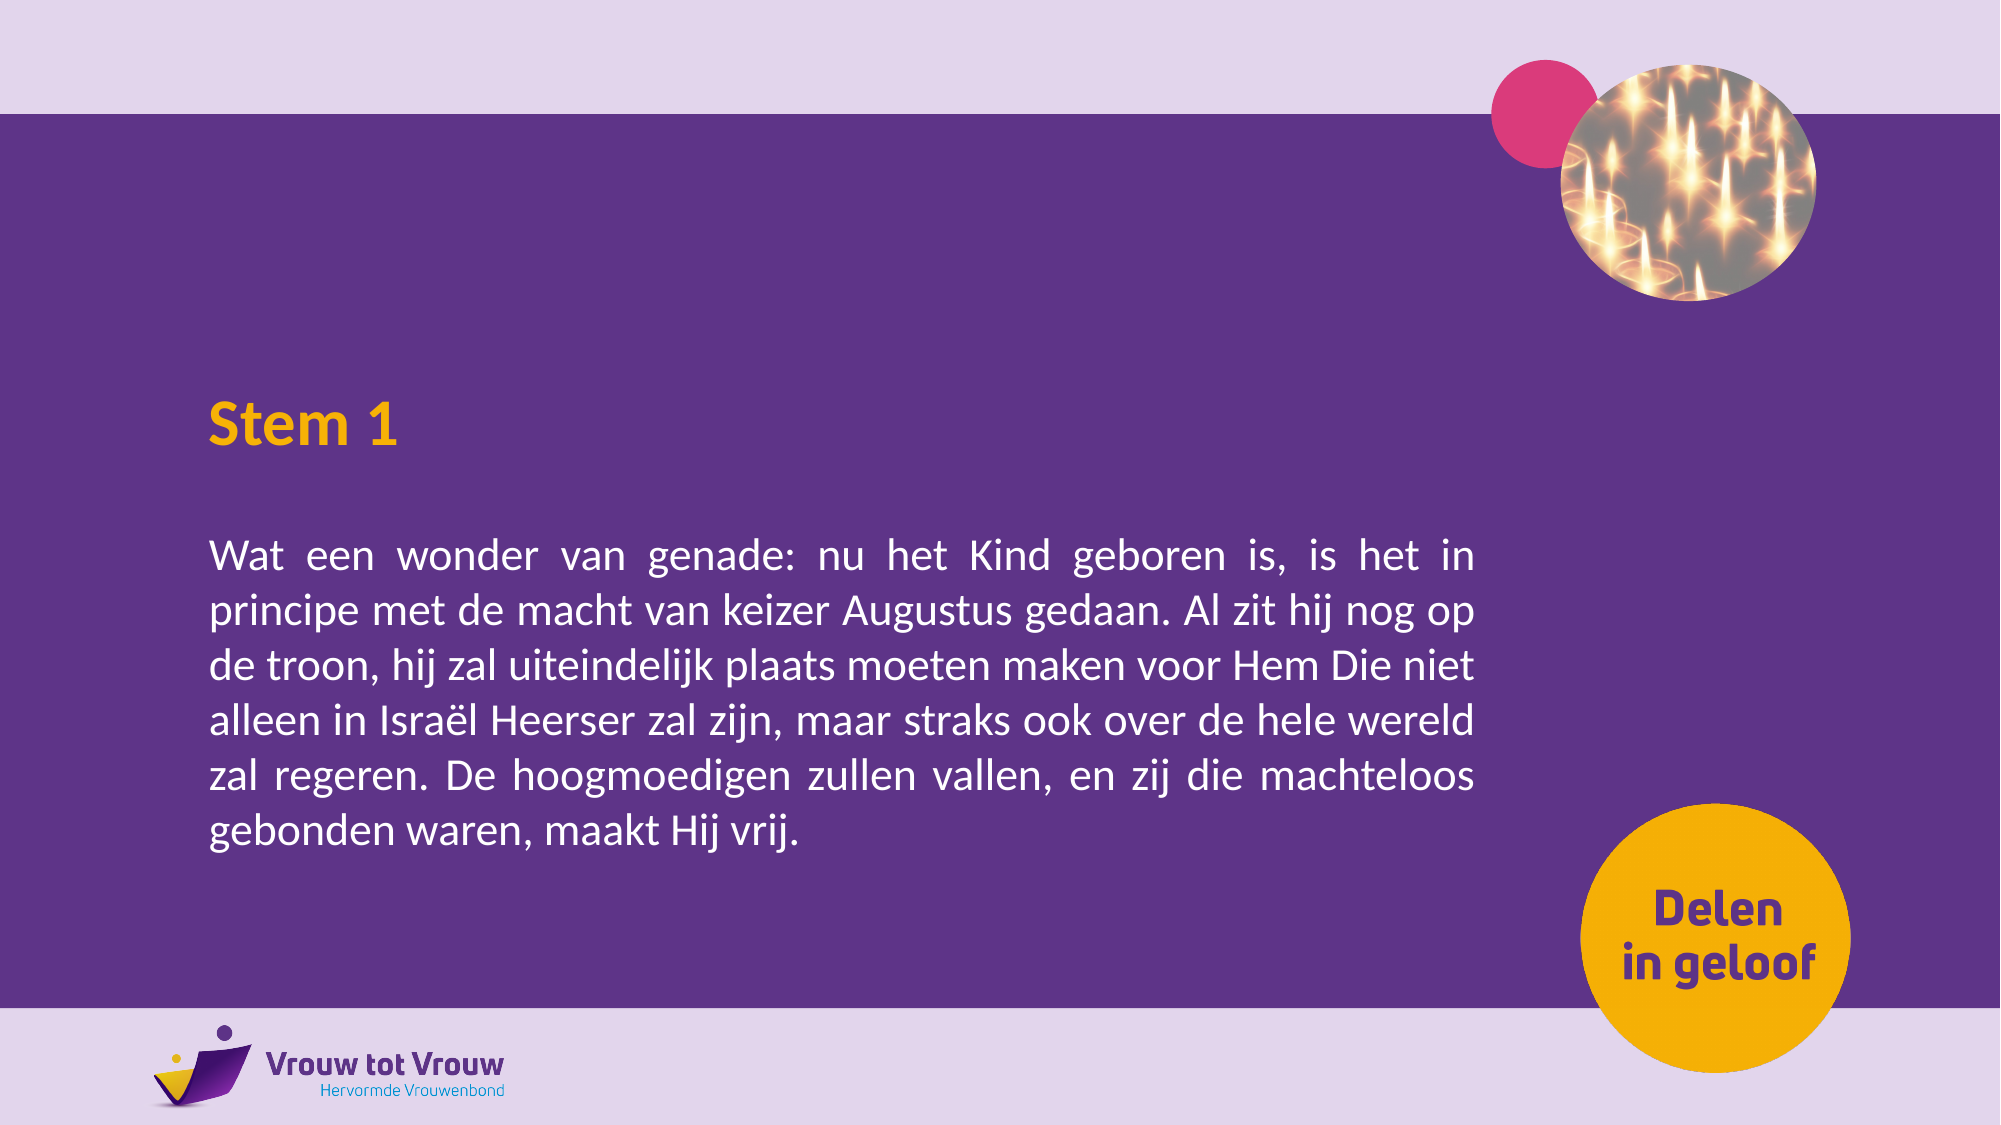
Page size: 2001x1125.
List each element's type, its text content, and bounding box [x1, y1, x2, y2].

text_box [1559, 63, 1818, 303]
text_box Wat een wonder van genade: nu het Kind geboren is, is het in principe met de macht van keizer Augustus gedaan. Al zit hij nog op de troon, hij zal uiteindelijk plaats moeten maken voor Hem Die niet alleen in Israël Heerser zal zijn, maar straks ook over de hele wereld zal regeren. De hoogmoedigen zullen vallen, en zij die machteloos gebonden waren, maakt Hij vrij. [194, 517, 1492, 863]
text_box [1490, 58, 1598, 170]
picture [1527, 756, 1892, 1121]
text_box Stem 1 [194, 371, 1125, 467]
picture [139, 1025, 504, 1110]
text_box [0, 113, 2000, 1009]
